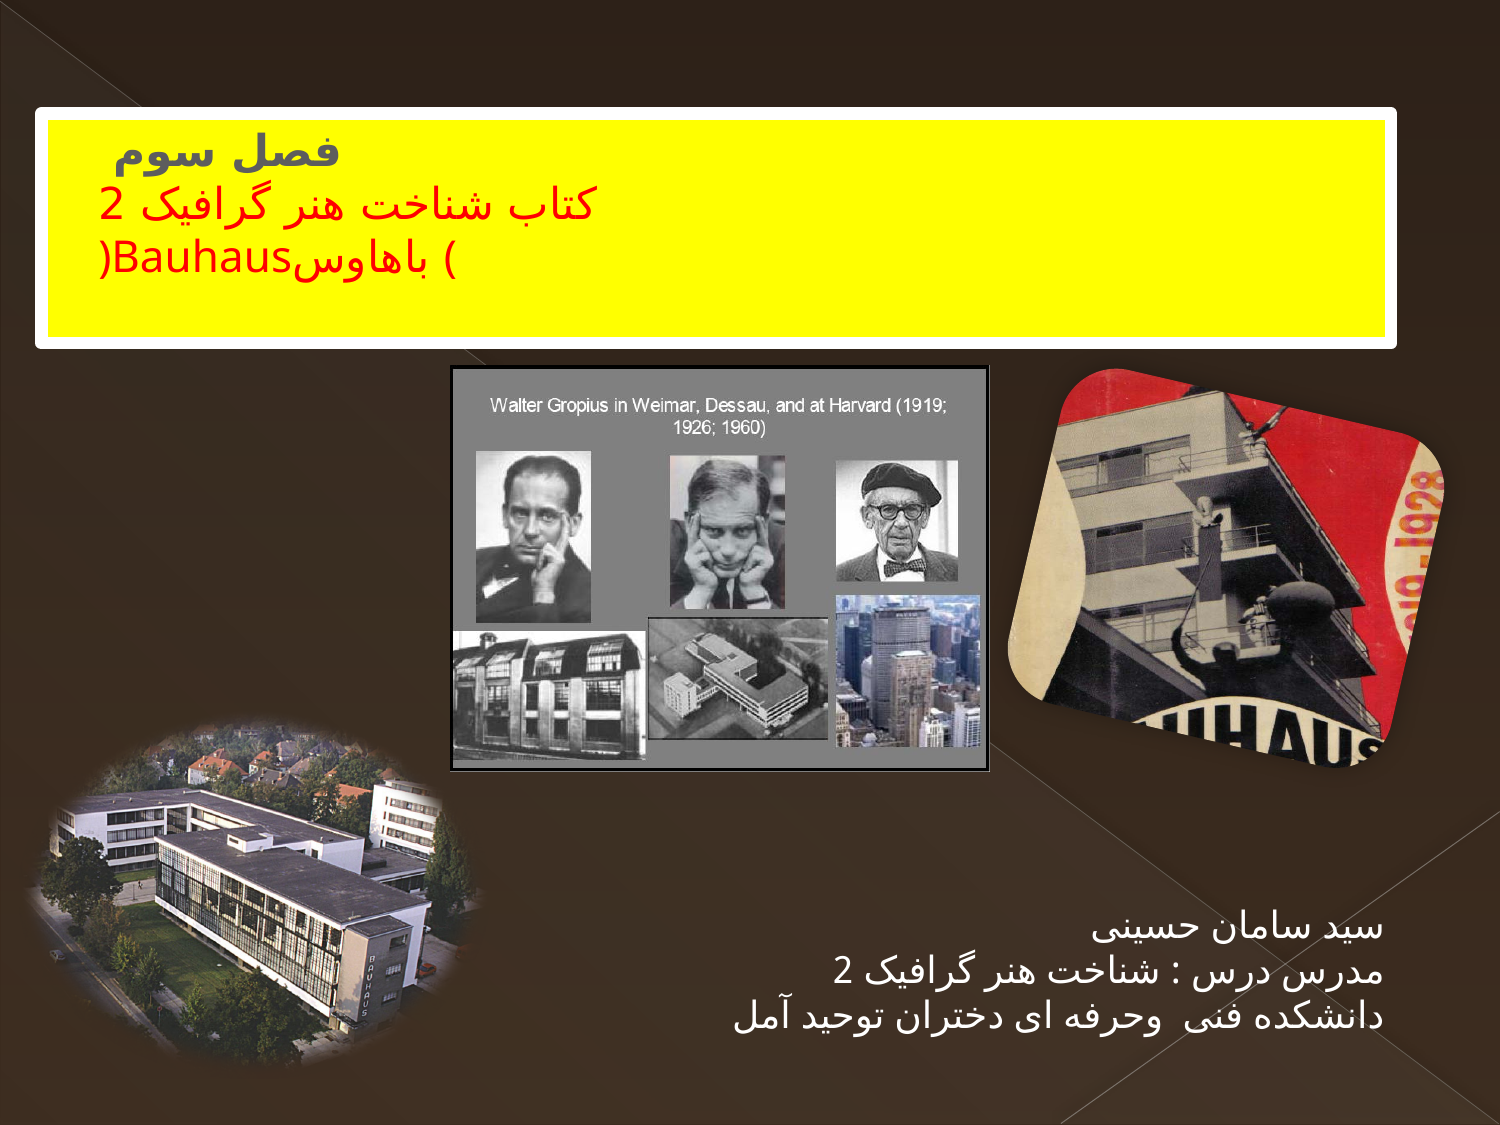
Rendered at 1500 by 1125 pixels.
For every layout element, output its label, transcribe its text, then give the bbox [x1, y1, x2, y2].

title فصل سوم کتاب شناخت هنر گرافیک 2 )Bauhausباهاوس ( [41, 113, 1392, 344]
picture [17, 365, 991, 1080]
picture [1007, 368, 1445, 768]
text_box سید سامان حسینی مدرس درس : شناخت هنر گرافیک 2 دانشکده فنی وحرفه ای دختران توحید آمل [584, 893, 1400, 1043]
